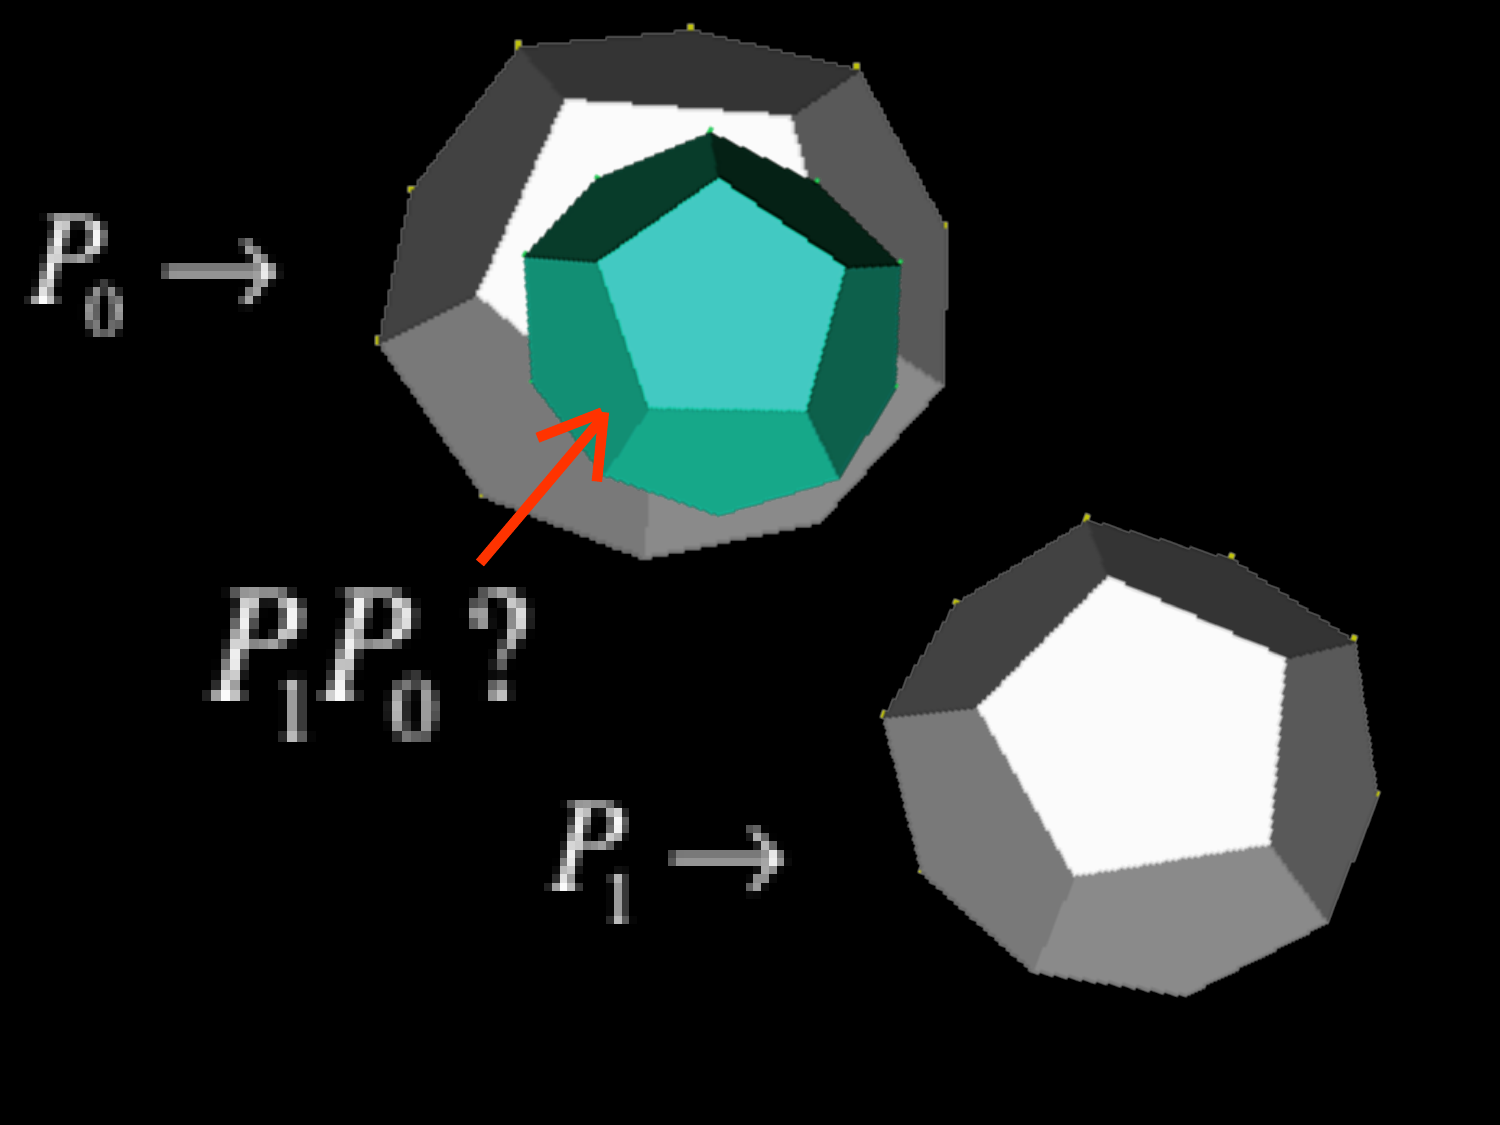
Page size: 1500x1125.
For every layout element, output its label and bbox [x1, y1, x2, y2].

text_box [182, 557, 537, 754]
text_box [529, 776, 793, 935]
picture [333, 0, 1460, 1094]
text_box [9, 189, 293, 348]
